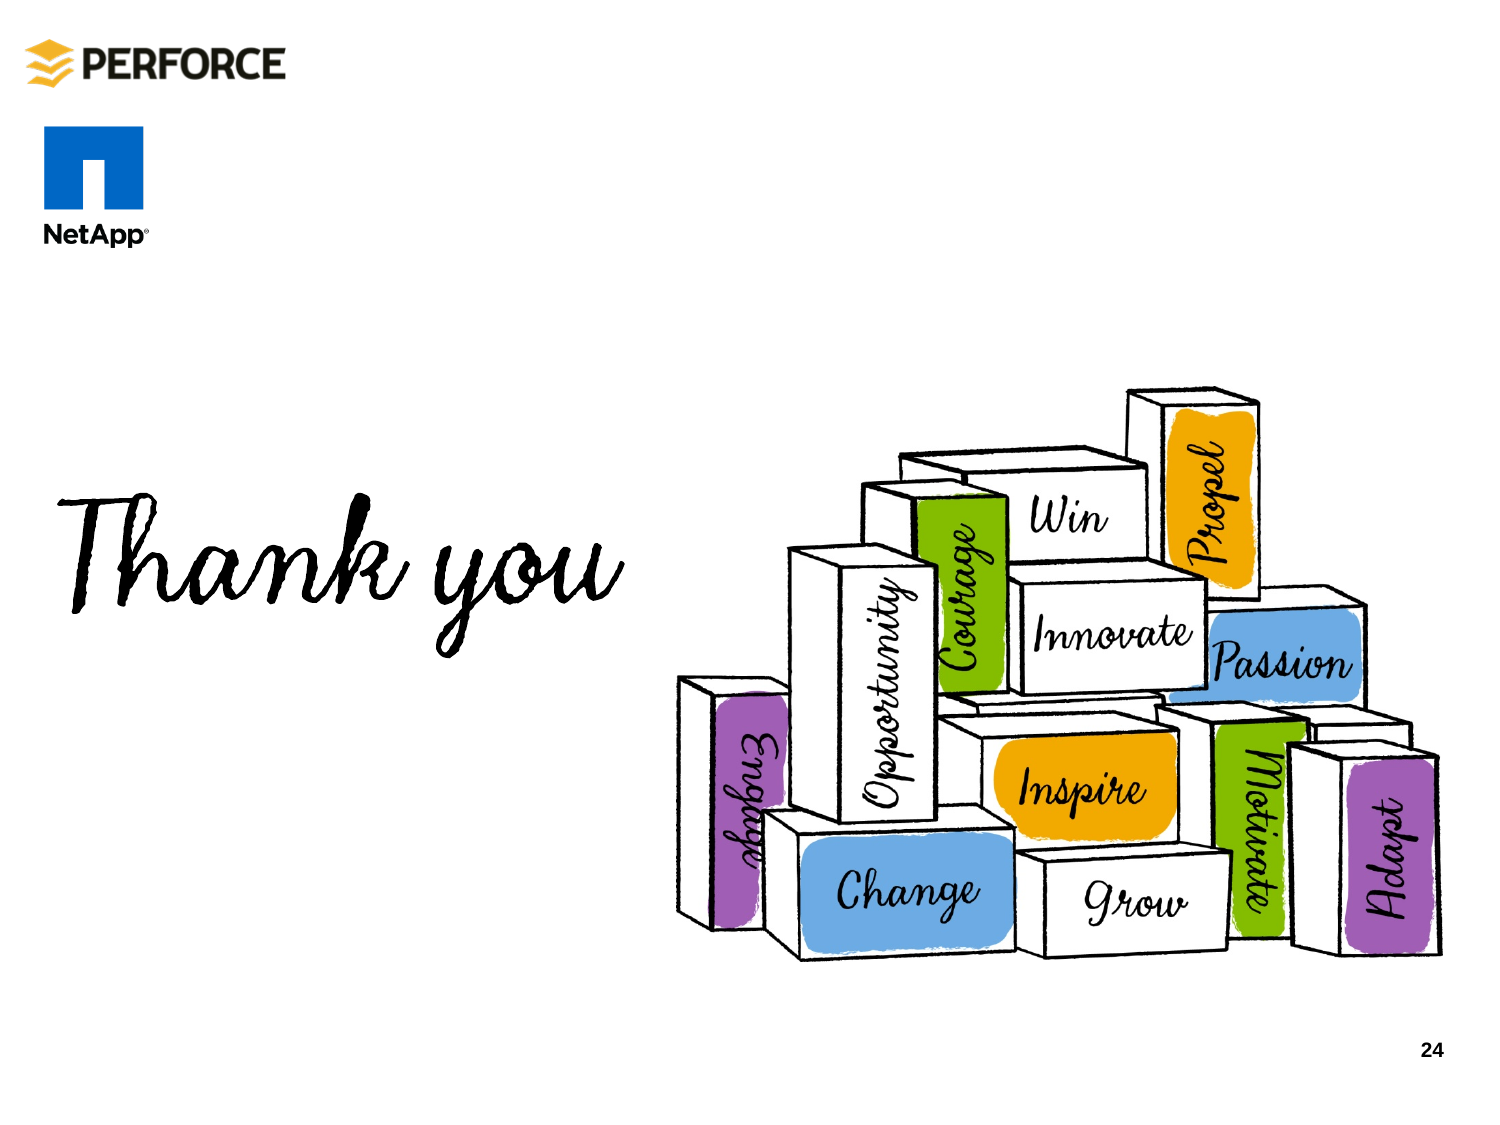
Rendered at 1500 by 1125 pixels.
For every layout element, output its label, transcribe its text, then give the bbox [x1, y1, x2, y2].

picture [42, 123, 150, 250]
picture [676, 386, 1443, 962]
picture [24, 39, 286, 88]
slide_number 24 [1346, 1028, 1460, 1067]
